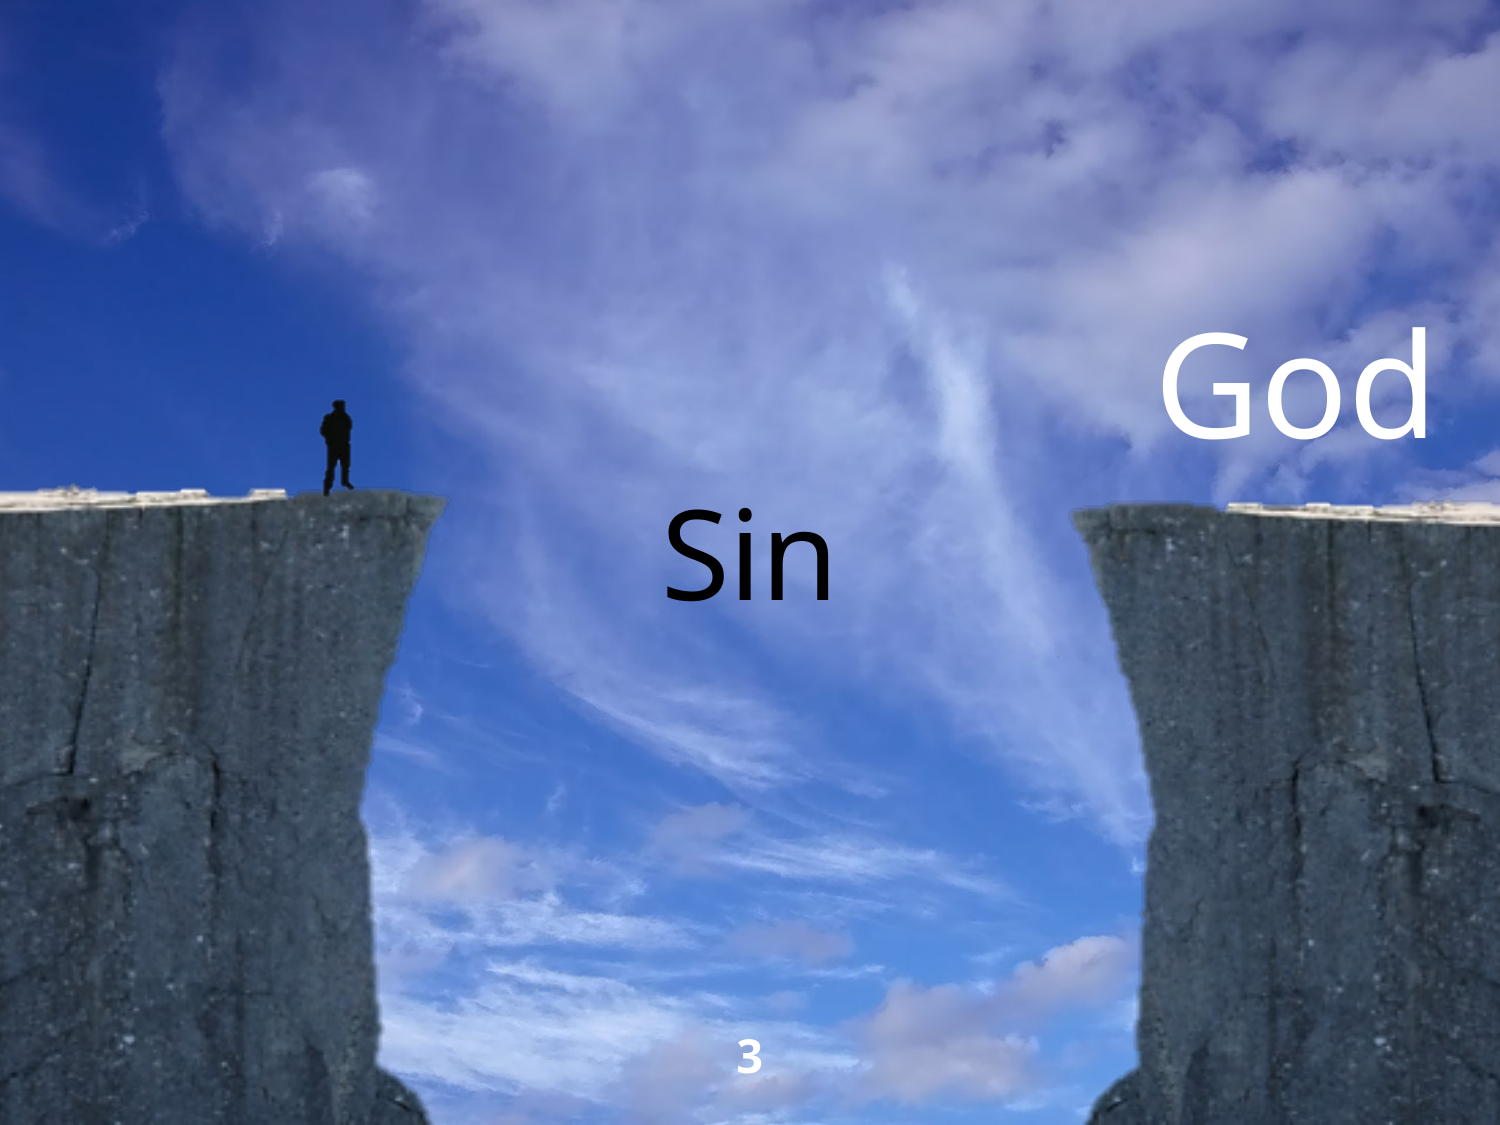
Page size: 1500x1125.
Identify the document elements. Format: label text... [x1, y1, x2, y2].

text_box 3 [473, 1019, 1045, 1091]
picture [0, 0, 1500, 1125]
text_box God [1125, 285, 1469, 448]
text_box Sin [578, 467, 922, 633]
